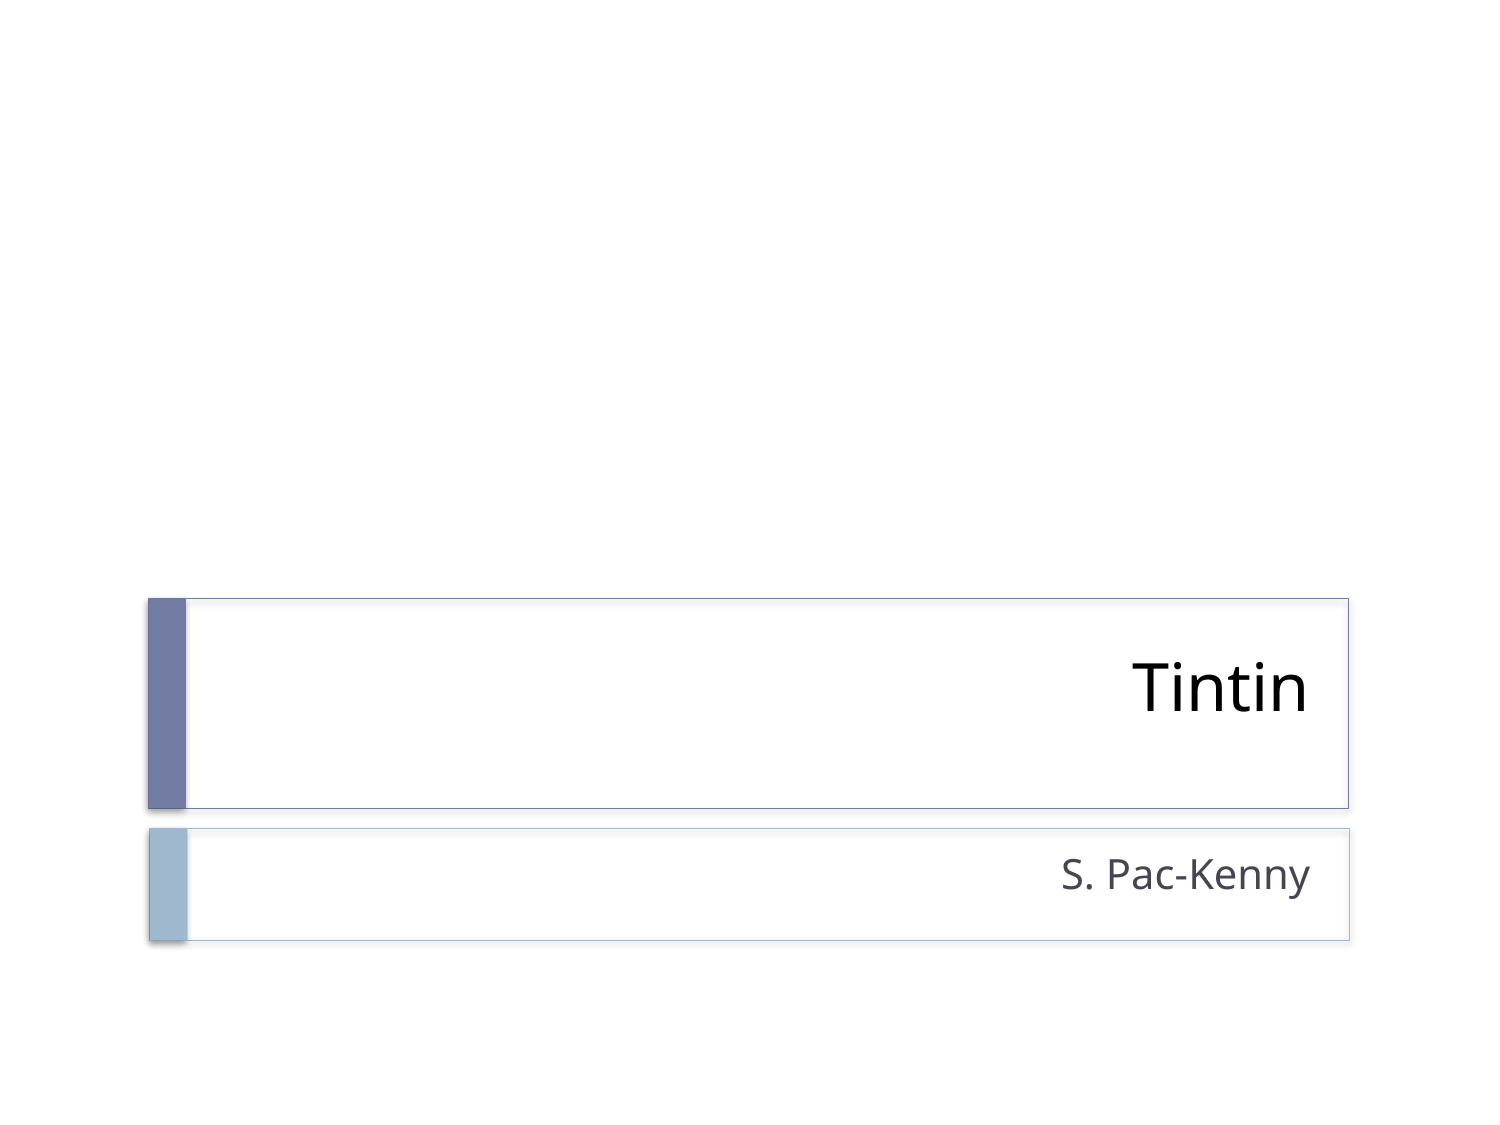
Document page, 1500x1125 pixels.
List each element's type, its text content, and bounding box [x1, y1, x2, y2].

title Tintin [200, 637, 1325, 800]
subtitle S. Pac-Kenny [200, 840, 1325, 929]
